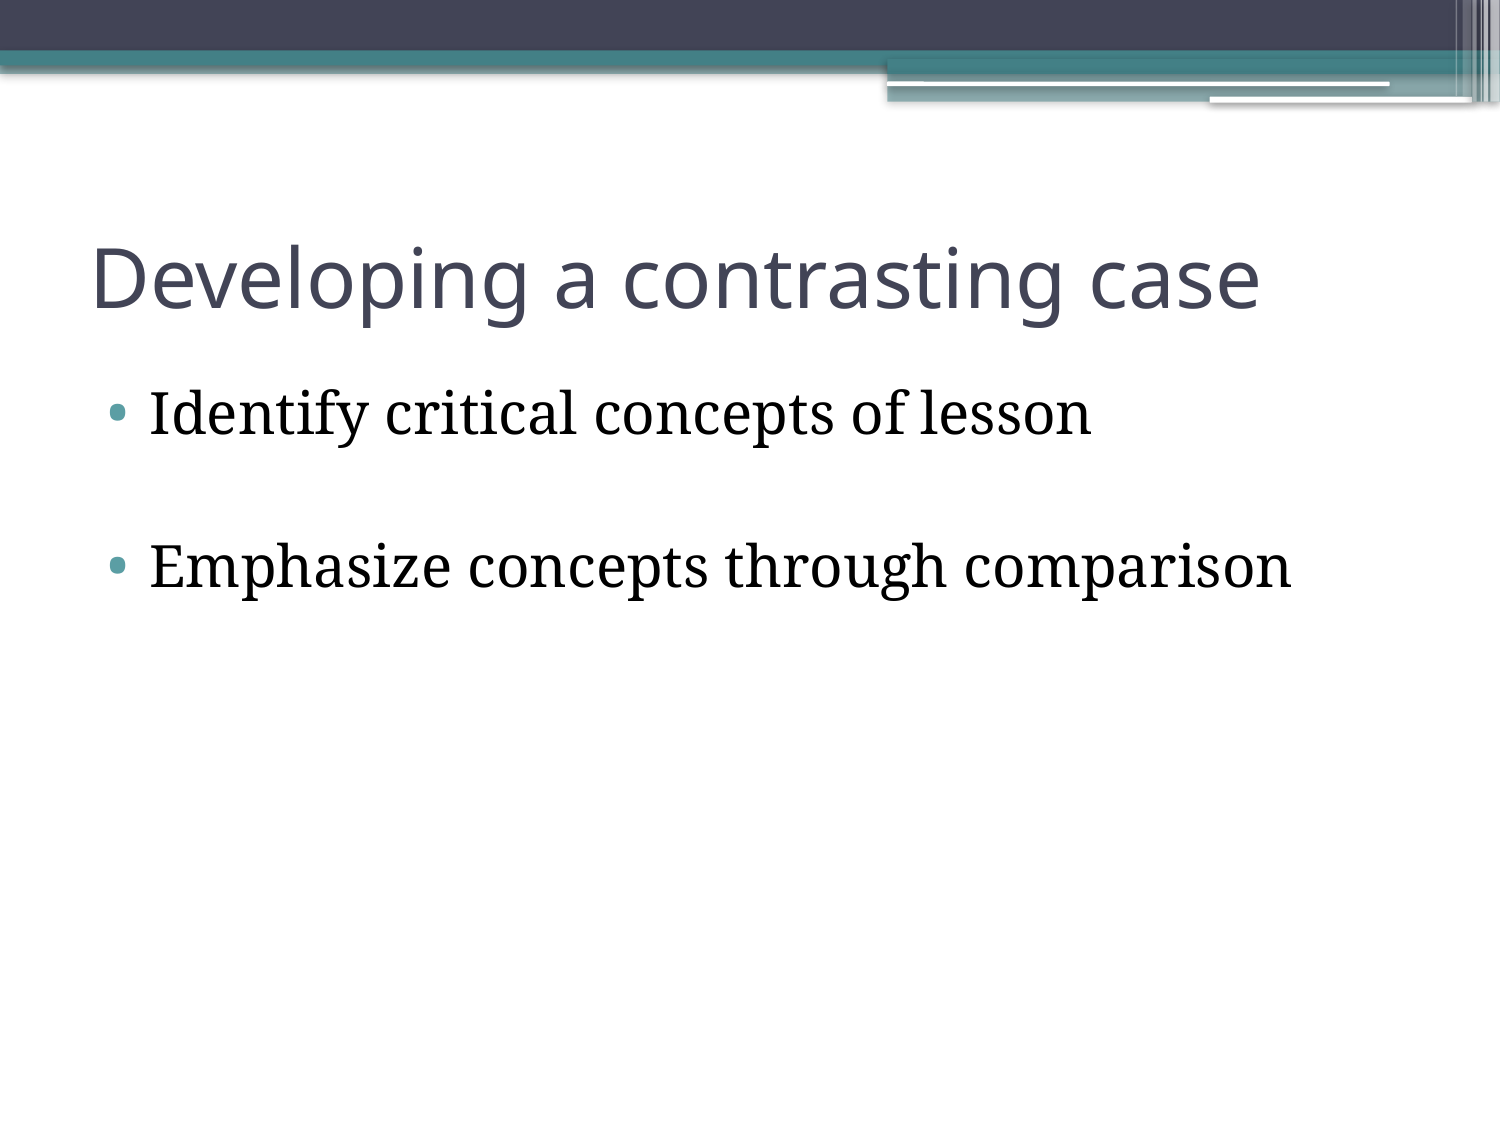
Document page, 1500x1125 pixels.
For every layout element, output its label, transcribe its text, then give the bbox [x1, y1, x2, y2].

title Developing a contrasting case [75, 187, 1425, 363]
list Identify critical concepts of lesson Emphasize concepts through comparison [75, 368, 1425, 1079]
